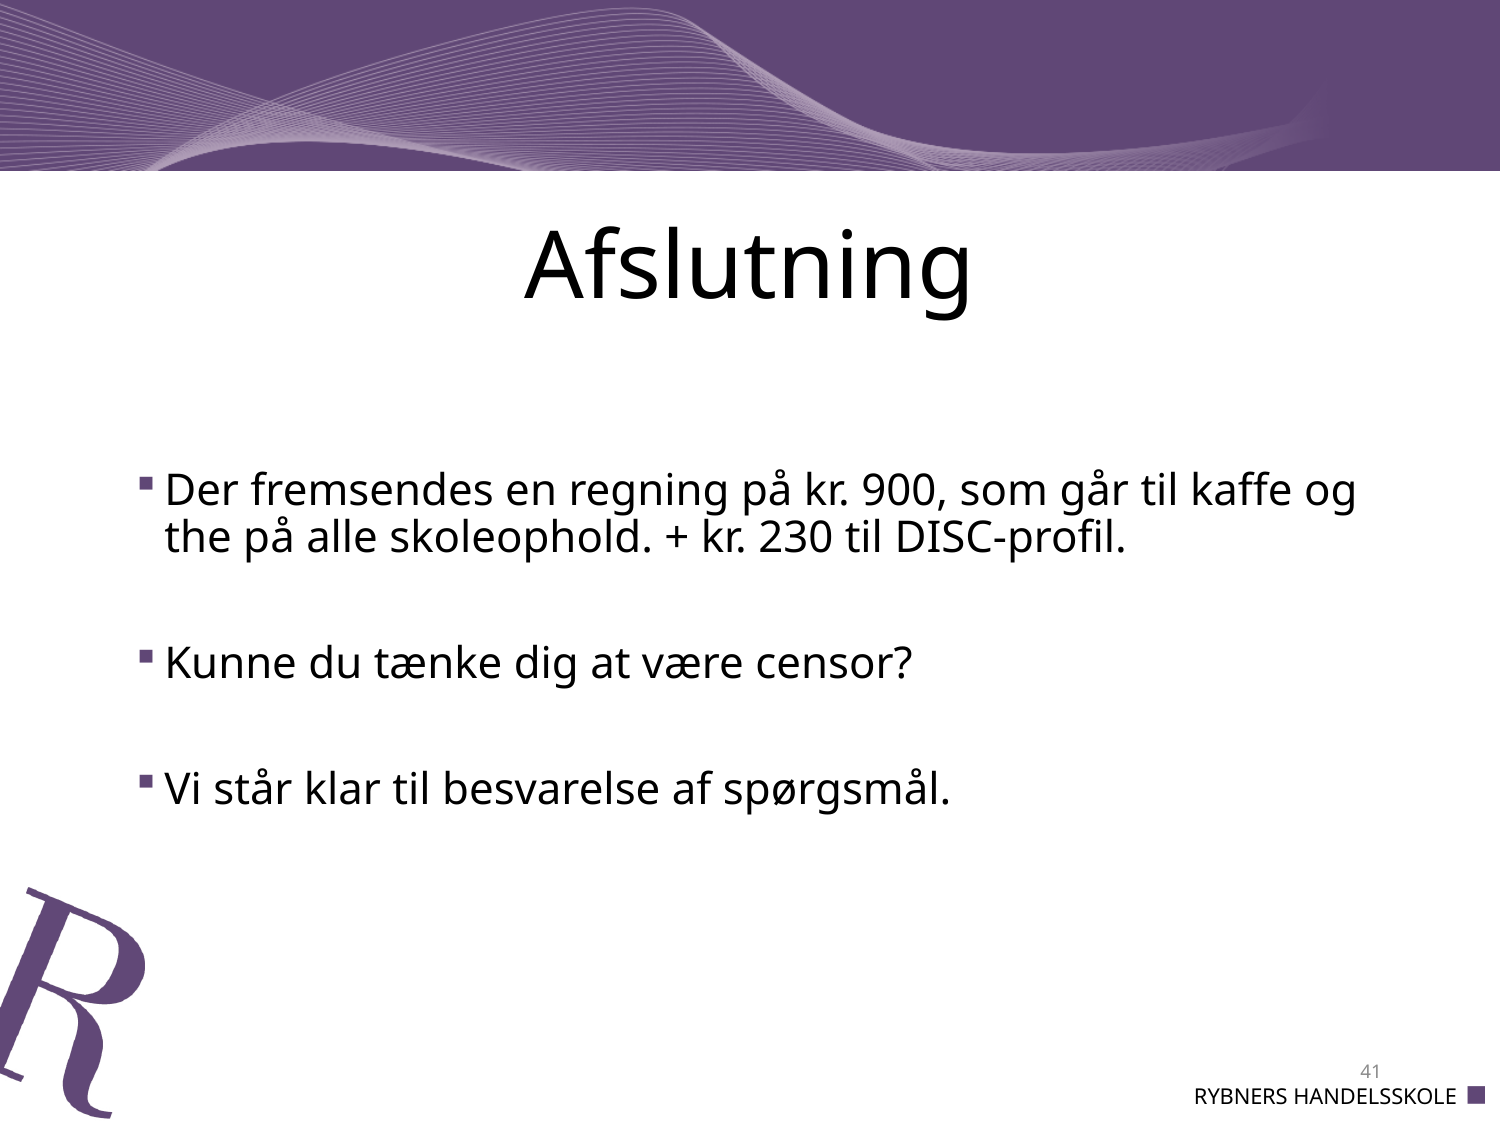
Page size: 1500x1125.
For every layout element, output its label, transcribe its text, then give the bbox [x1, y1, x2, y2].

list Der fremsendes en regning på kr. 900, som går til kaffe og the på alle skoleophold. + kr. 230 til DISC-profil. Kunne du tænke dig at være censor? Vi står klar til besvarelse af spørgsmål. [121, 329, 1416, 1026]
slide_number 41 [1059, 1042, 1397, 1103]
picture [0, 874, 251, 1125]
title Afslutning [103, 178, 1397, 440]
picture [1467, 1086, 1485, 1104]
picture [0, 0, 1500, 171]
